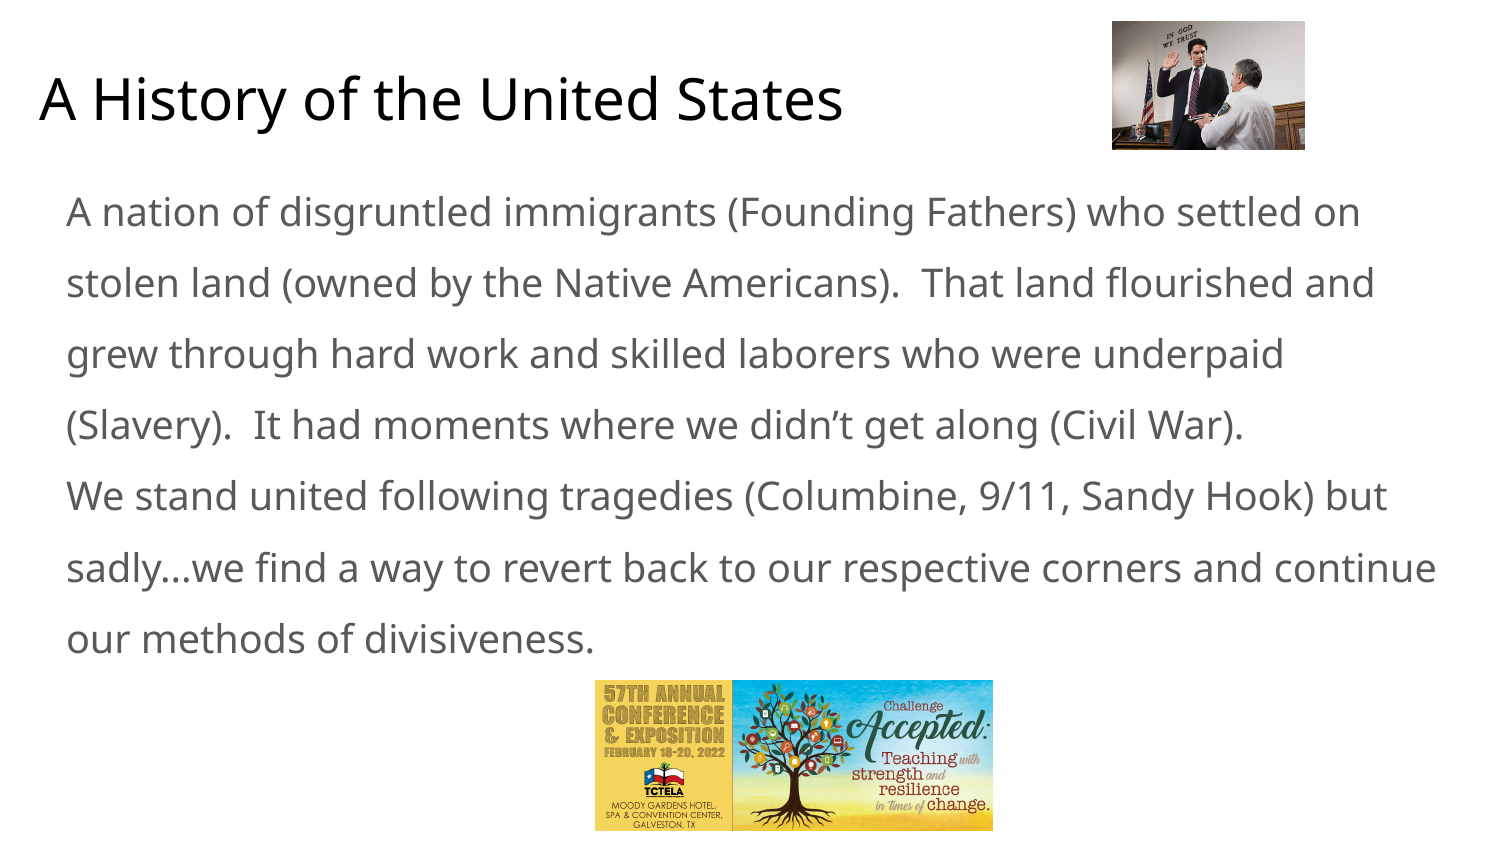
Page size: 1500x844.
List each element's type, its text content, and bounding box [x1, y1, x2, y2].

picture [595, 750, 993, 831]
list A nation of disgruntled immigrants (Founding Fathers) who settled on stolen land (owned by the Native Americans). That land flourished and grew through hard work and skilled laborers who were underpaid (Slavery). It had moments where we didn’t get along (Civil War). We stand united following tragedies (Columbine, 9/11, Sandy Hook) but sadly...we find a way to revert back to our respective corners and continue our methods of divisiveness. [51, 147, 1463, 750]
title A History of the United States [24, 23, 1072, 148]
picture [1112, 21, 1305, 150]
